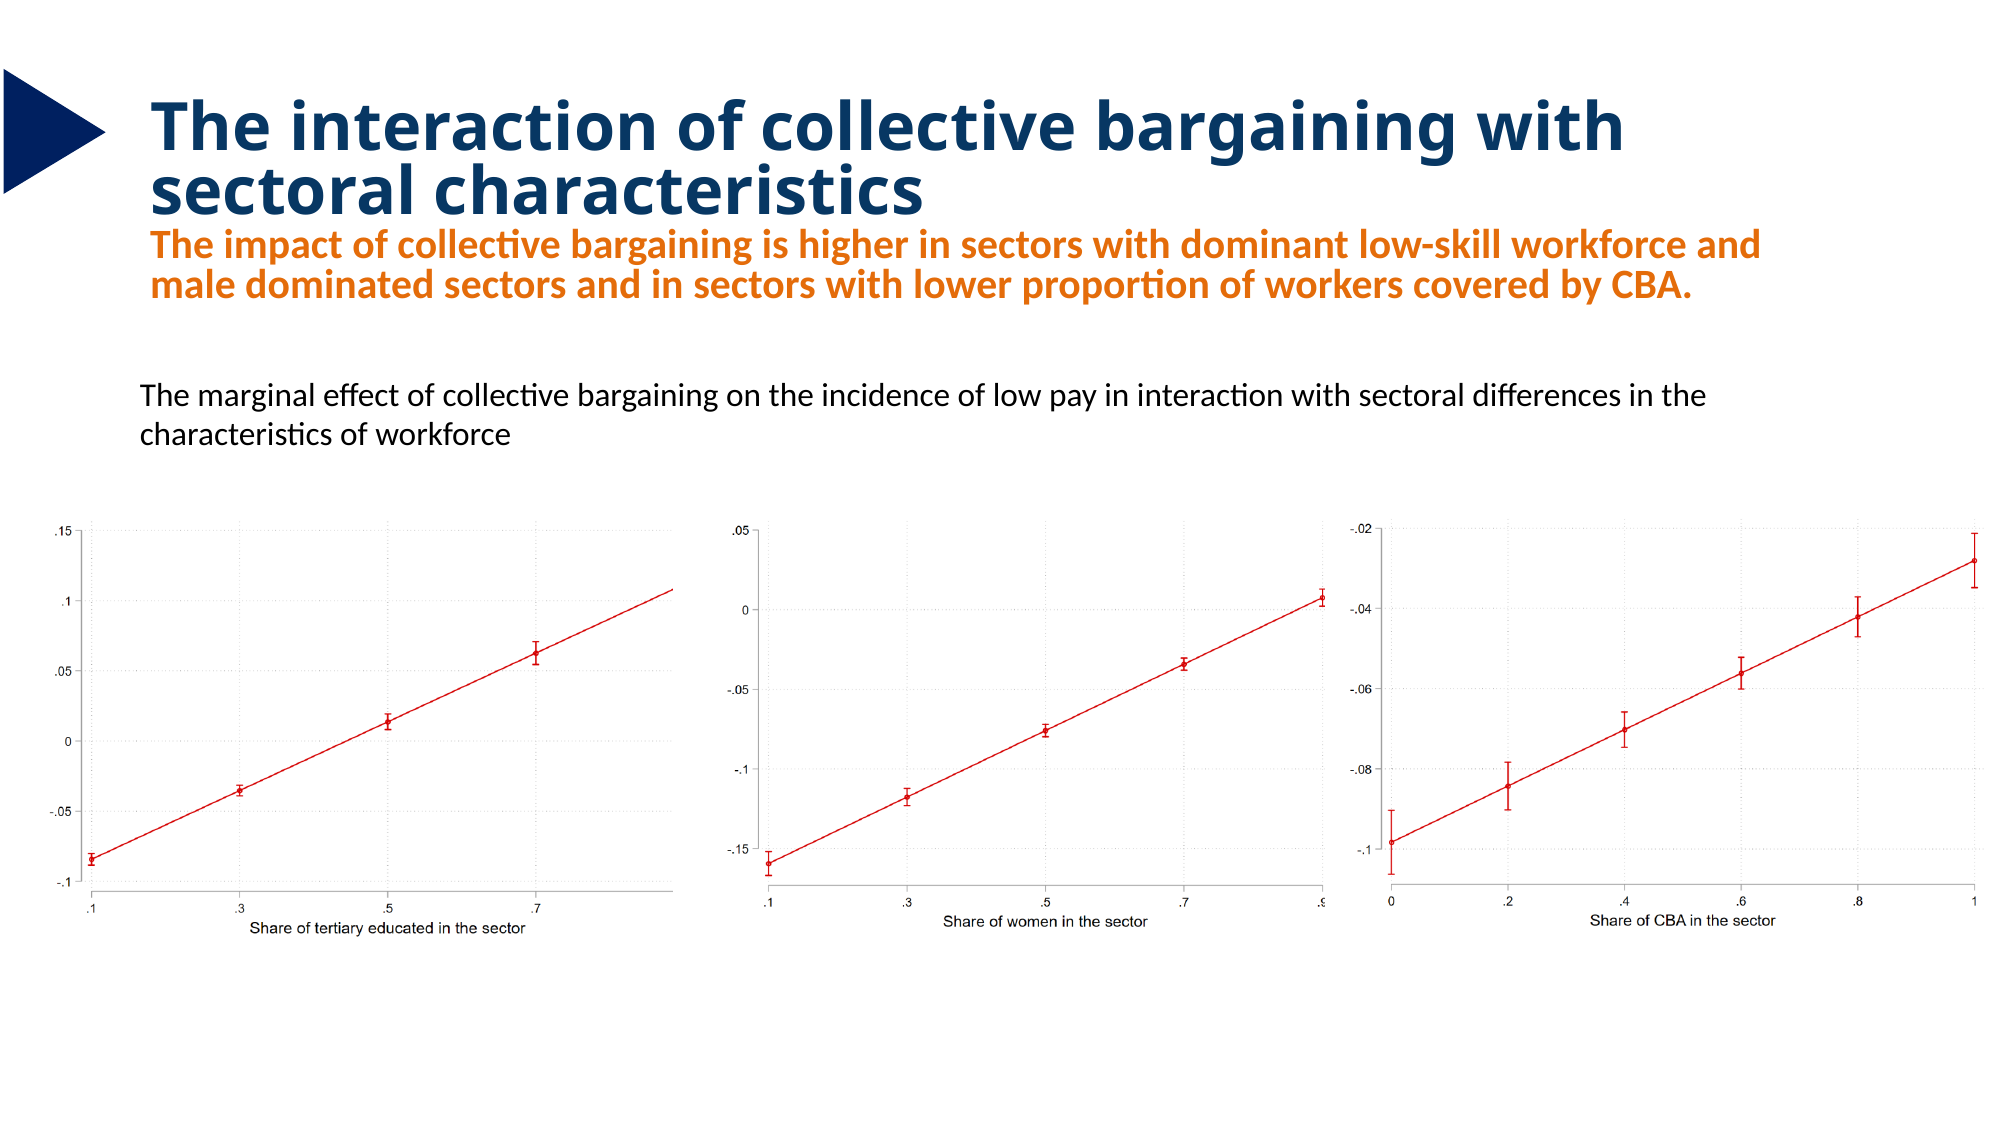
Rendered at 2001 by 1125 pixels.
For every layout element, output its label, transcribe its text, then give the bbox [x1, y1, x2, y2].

text_box [3, 68, 106, 194]
picture [24, 502, 2000, 961]
text_box The interaction of collective bargaining with sectoral characteristics The impact of collective bargaining is higher in sectors with dominant low-skill workforce and male dominated sectors and in sectors with lower proportion of workers covered by CBA. [149, 99, 1800, 250]
text_box The marginal effect of collective bargaining on the incidence of low pay in interaction with sectoral differences in the characteristics of workforce [124, 365, 1884, 460]
